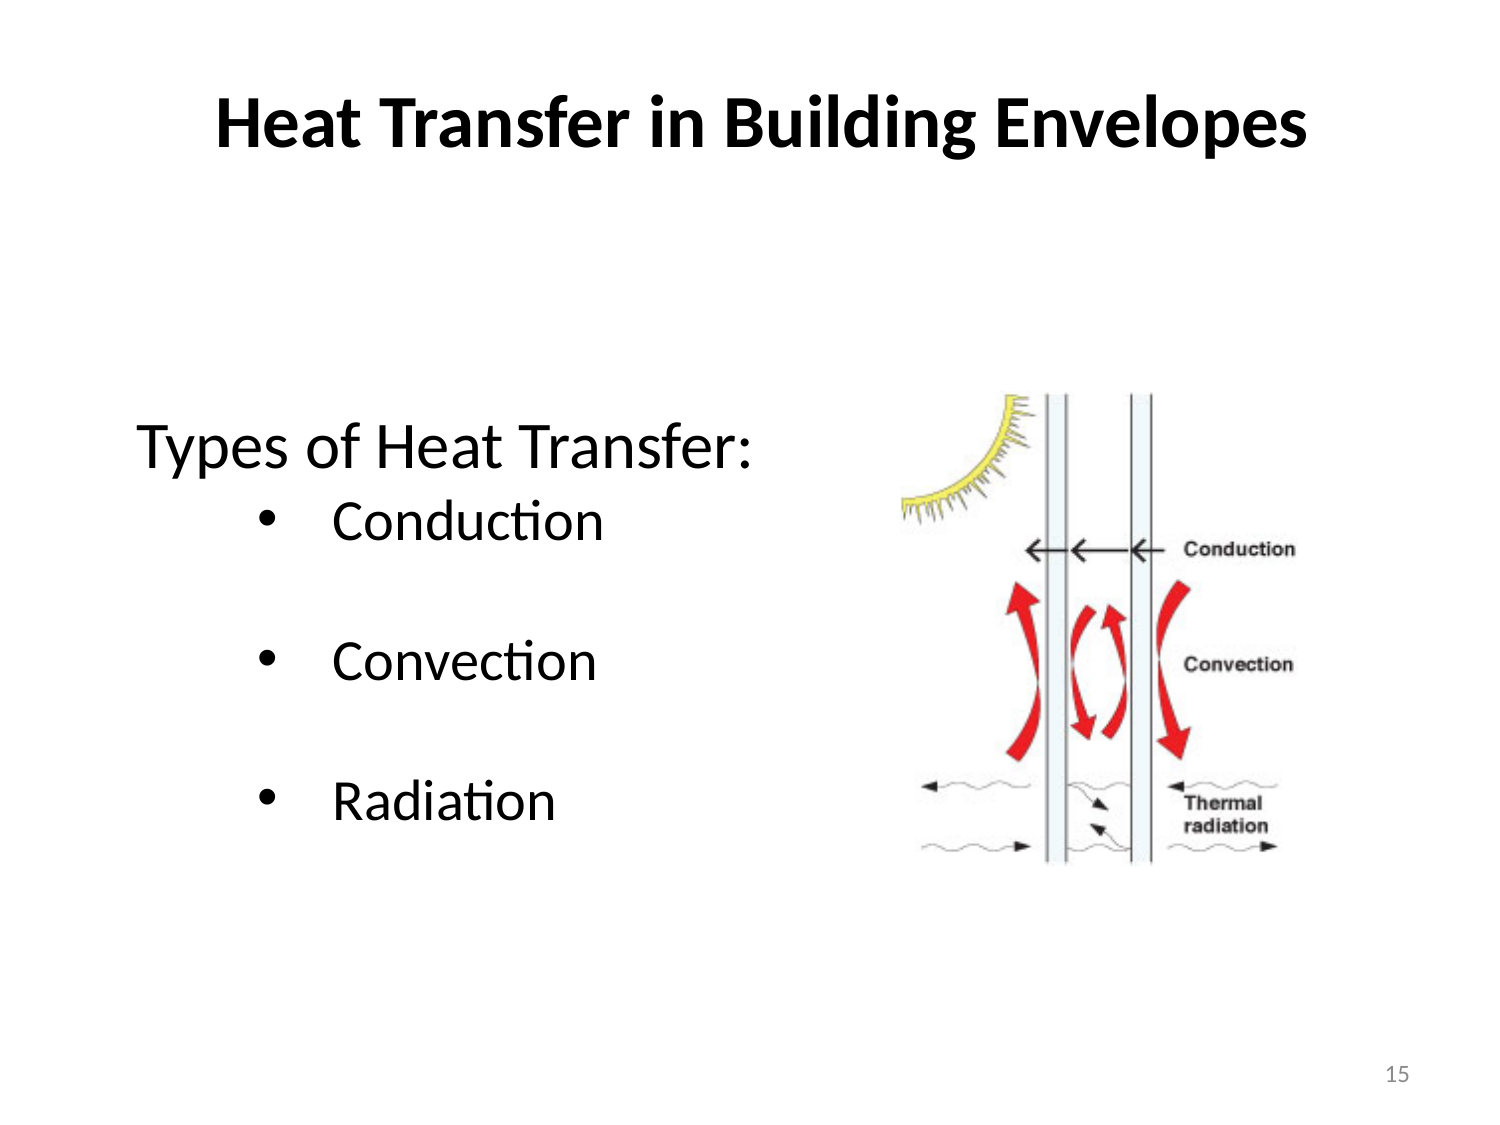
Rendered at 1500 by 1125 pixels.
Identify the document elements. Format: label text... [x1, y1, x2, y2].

slide_number 15 [1074, 1042, 1425, 1103]
picture [899, 390, 1298, 867]
text_box Heat Transfer in Building Envelopes Types of Heat Transfer: Conduction Convection Radiation [121, 64, 1325, 840]
